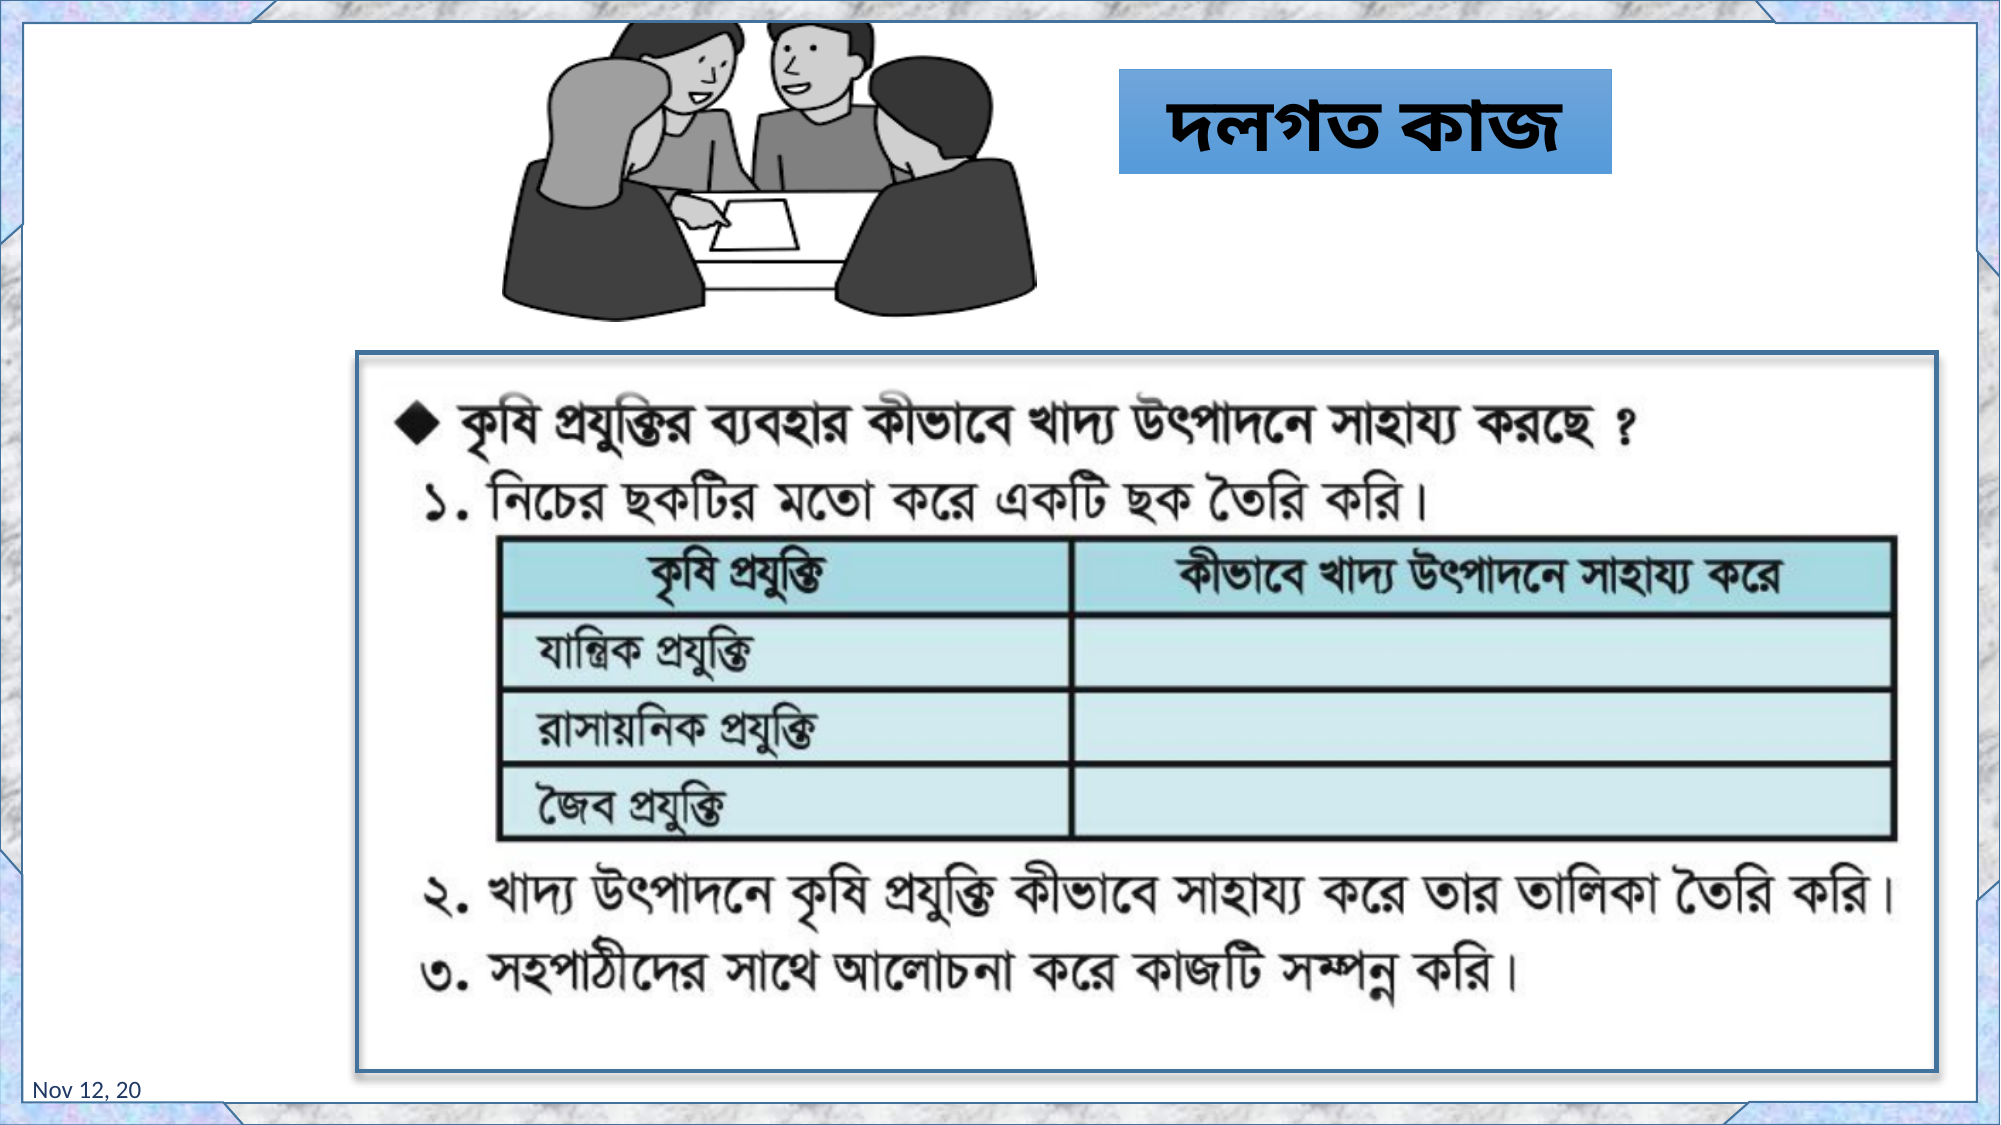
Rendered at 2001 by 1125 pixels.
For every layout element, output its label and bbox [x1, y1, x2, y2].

text_box [0, 0, 2000, 1125]
